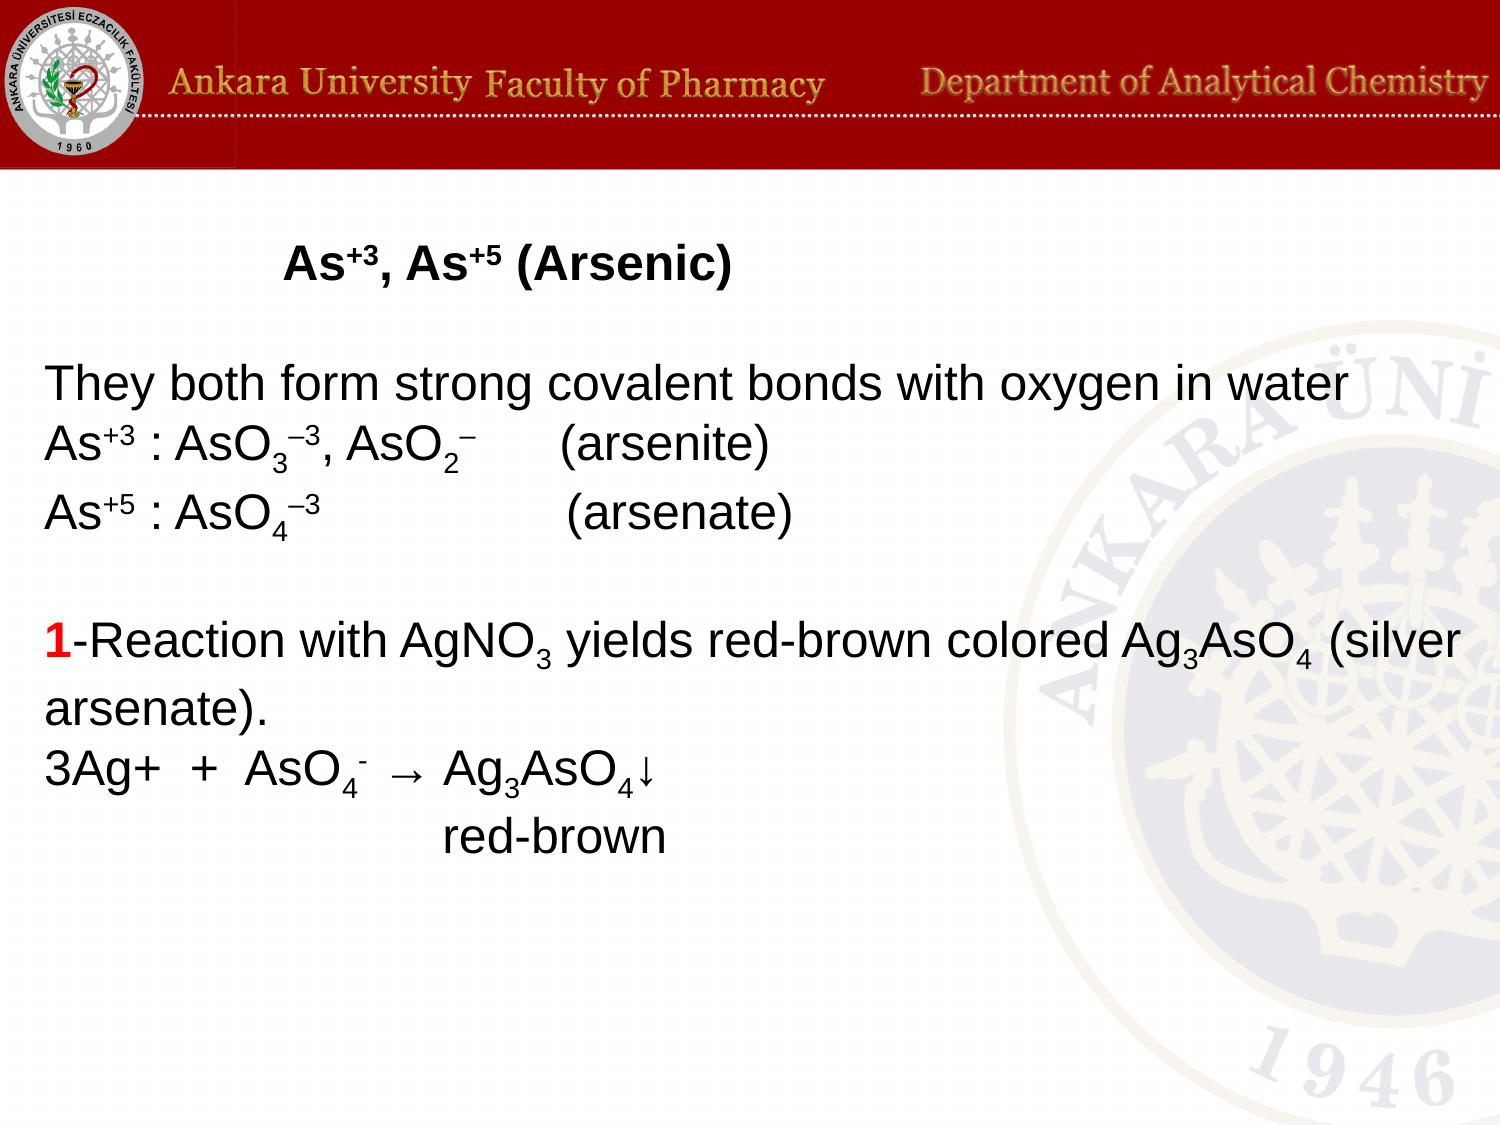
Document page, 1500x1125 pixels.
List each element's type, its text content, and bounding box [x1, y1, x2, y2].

picture [0, 0, 1500, 1125]
text_box As+3, As+5 (Arsenic) They both form strong covalent bonds with oxygen in water As+3 : AsO3–3, AsO2– (arsenite) As+5 : AsO4–3 (arsenate) 1-Reaction with AgNO3 yields red-brown colored Ag3AsO4 (silver arsenate). 3Ag+ + AsO4- → Ag3AsO4↓ red-brown [29, 223, 1500, 1060]
